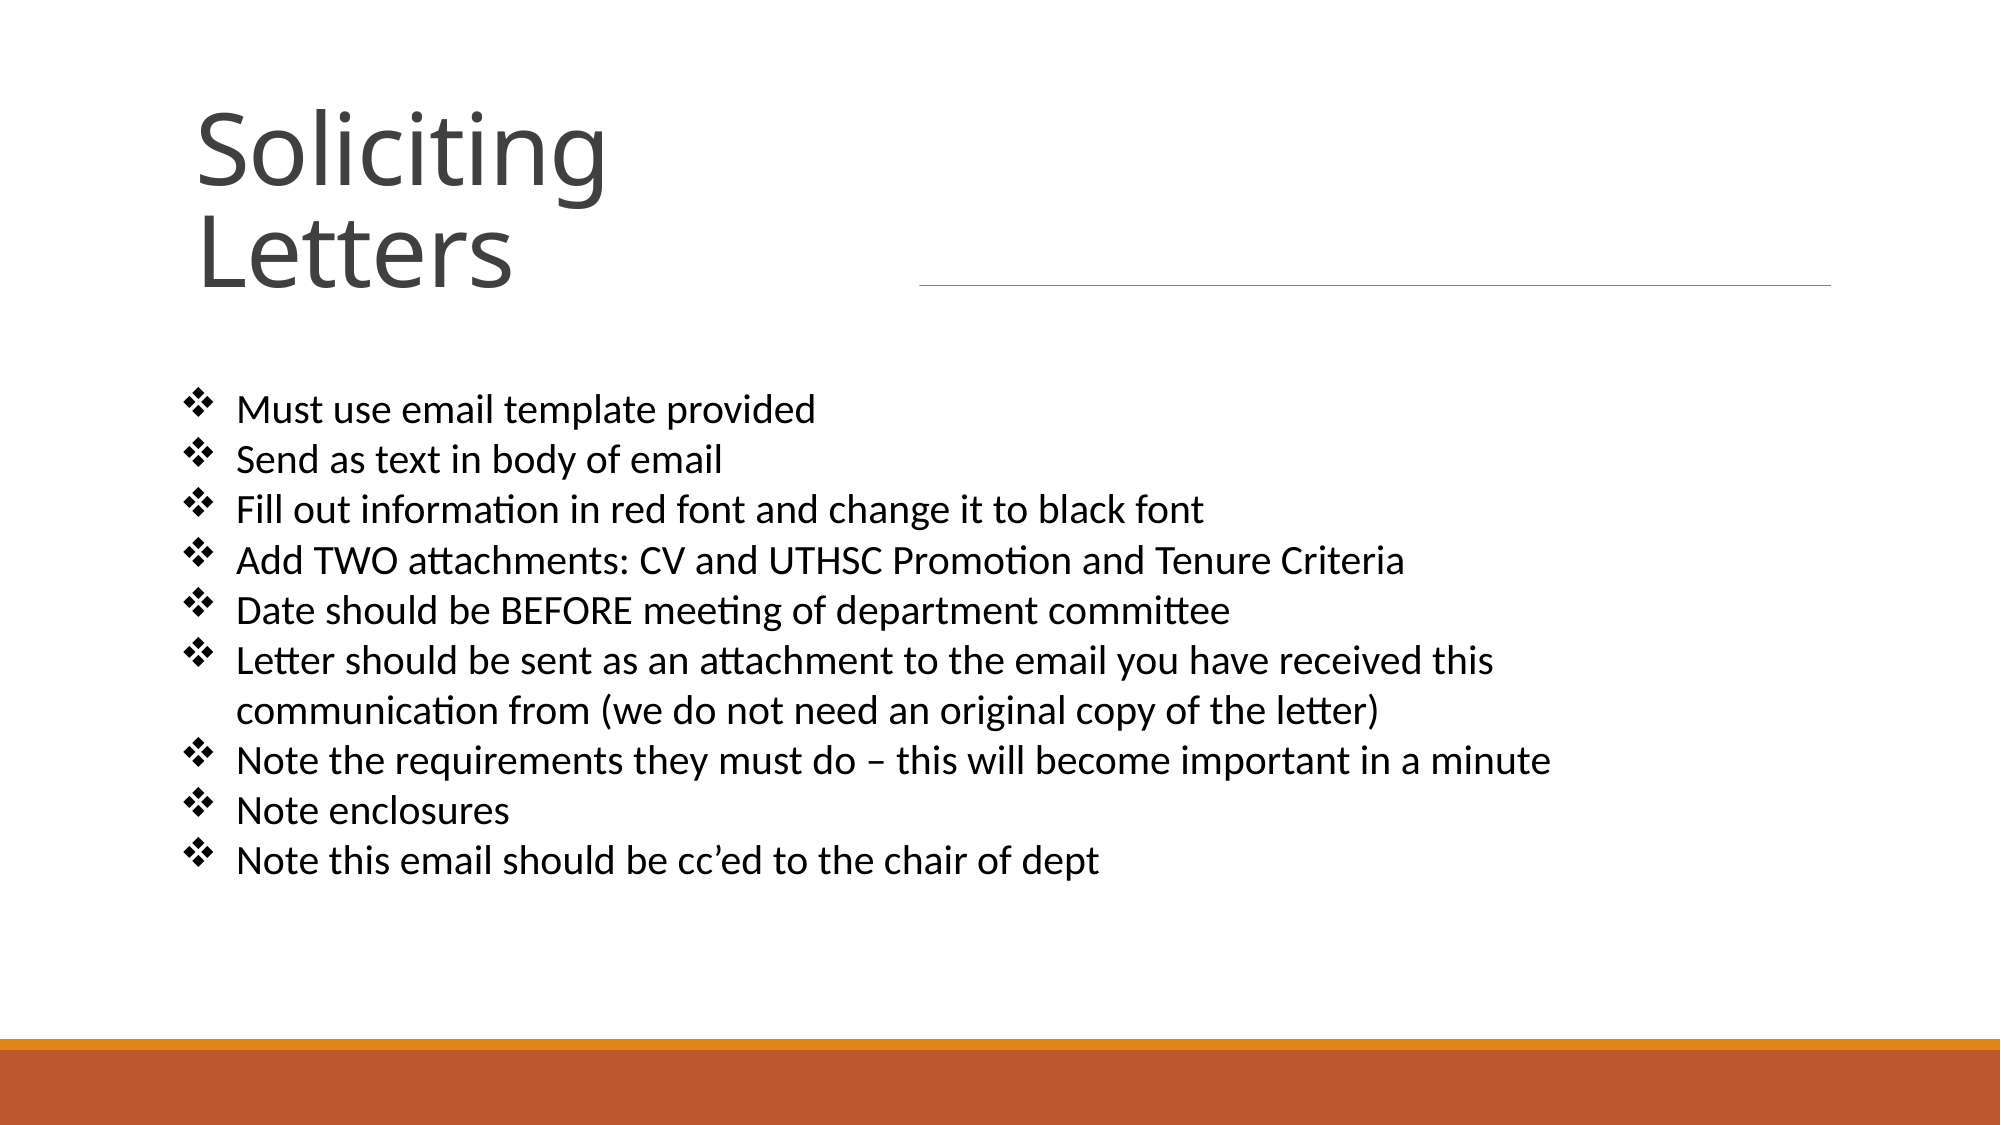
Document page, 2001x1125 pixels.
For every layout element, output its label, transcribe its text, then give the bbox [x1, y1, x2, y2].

text_box Must use email template provided Send as text in body of email Fill out information in red font and change it to black font Add TWO attachments: CV and UTHSC Promotion and Tenure Criteria Date should be BEFORE meeting of department committee Letter should be sent as an attachment to the email you have received this communication from (we do not need an original copy of the letter) Note the requirements they must do – this will become important in a minute Note enclosures Note this email should be cc’ed to the chair of dept [165, 374, 1570, 980]
title Soliciting Letters [180, 47, 920, 315]
